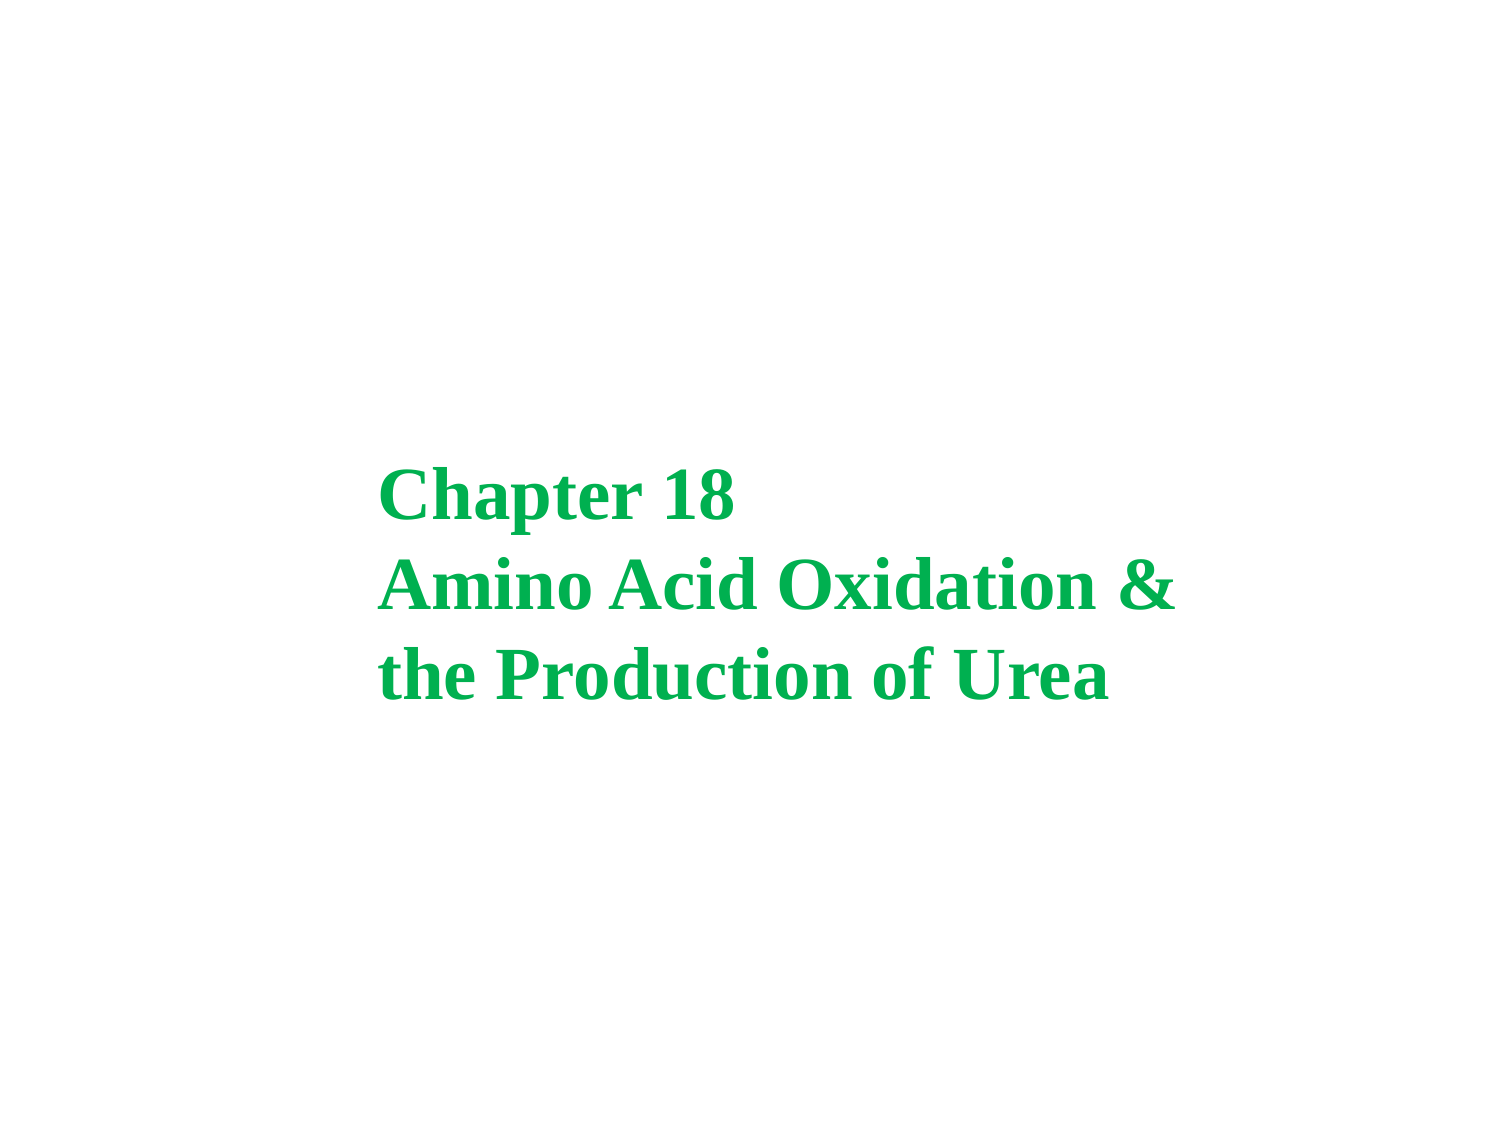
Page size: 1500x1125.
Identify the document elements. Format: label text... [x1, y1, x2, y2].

text_box Chapter 18 Amino Acid Oxidation & the Production of Urea [362, 437, 1199, 723]
